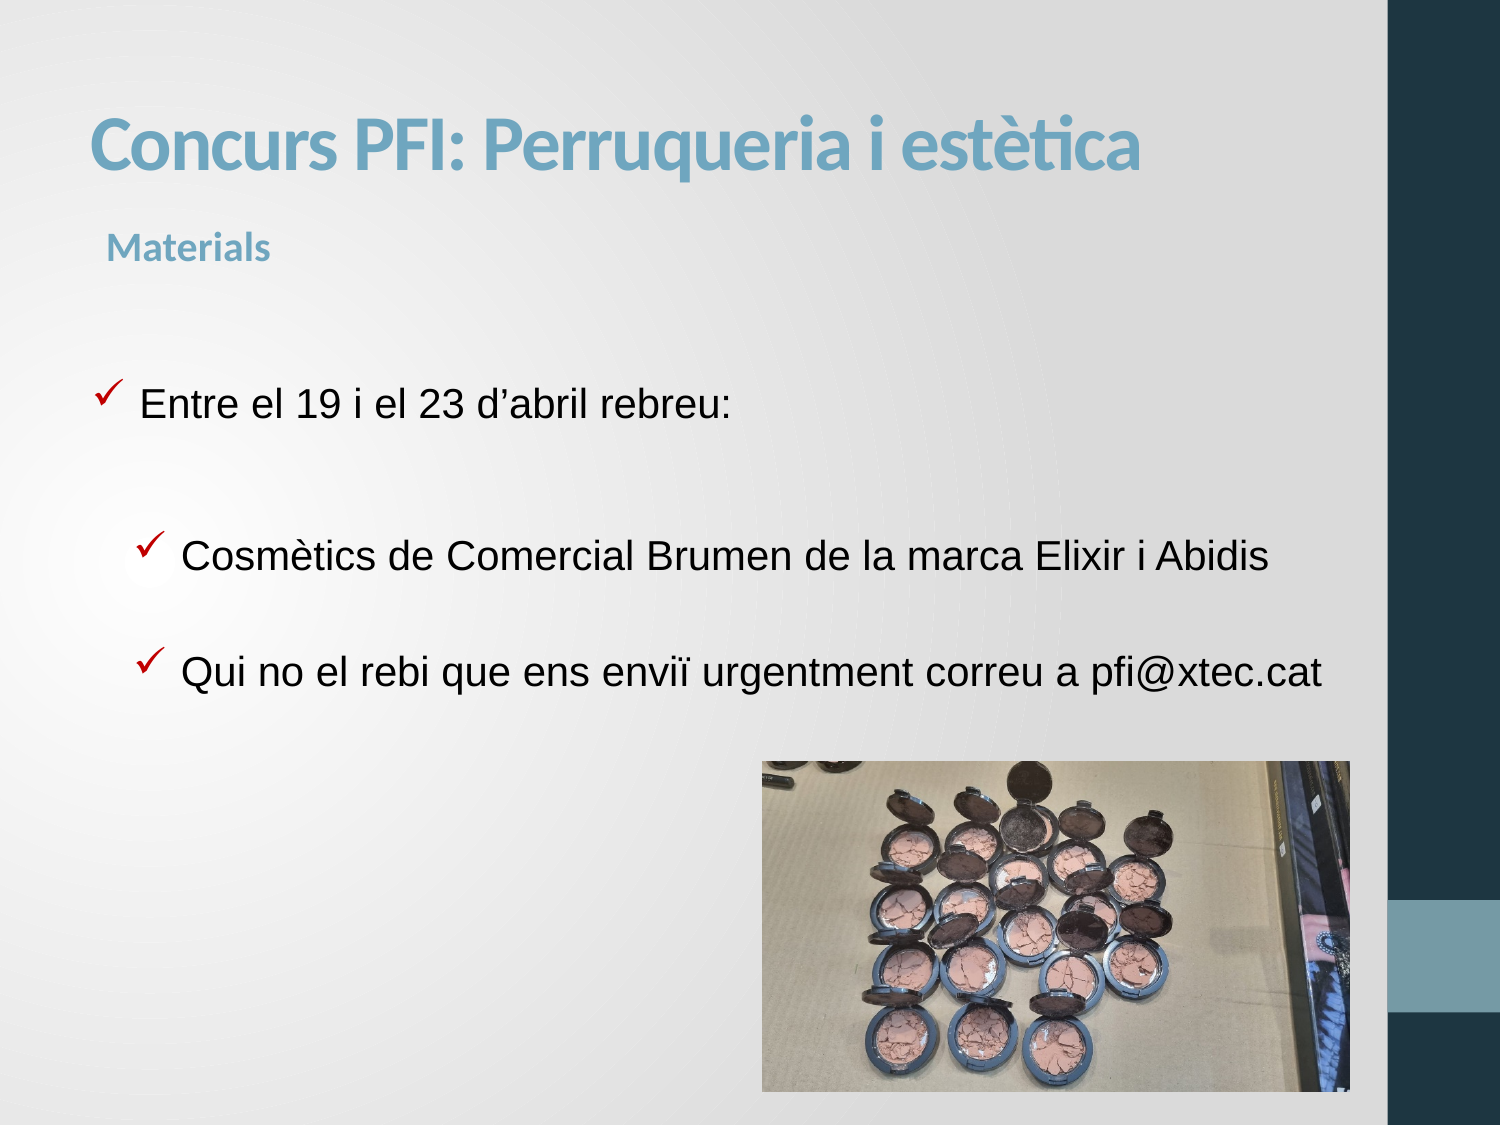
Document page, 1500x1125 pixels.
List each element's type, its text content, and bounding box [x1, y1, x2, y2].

title Concurs PFI: Perruqueria i estètica [75, 45, 1325, 212]
list Materials Entre el 19 i el 23 d’abril rebreu: Cosmètics de Comercial Brumen de la marca Elixir i Abidis Qui no el rebi que ens enviï urgentment correu a pfi@xtec.cat [75, 212, 1350, 1100]
picture [761, 760, 1351, 1093]
